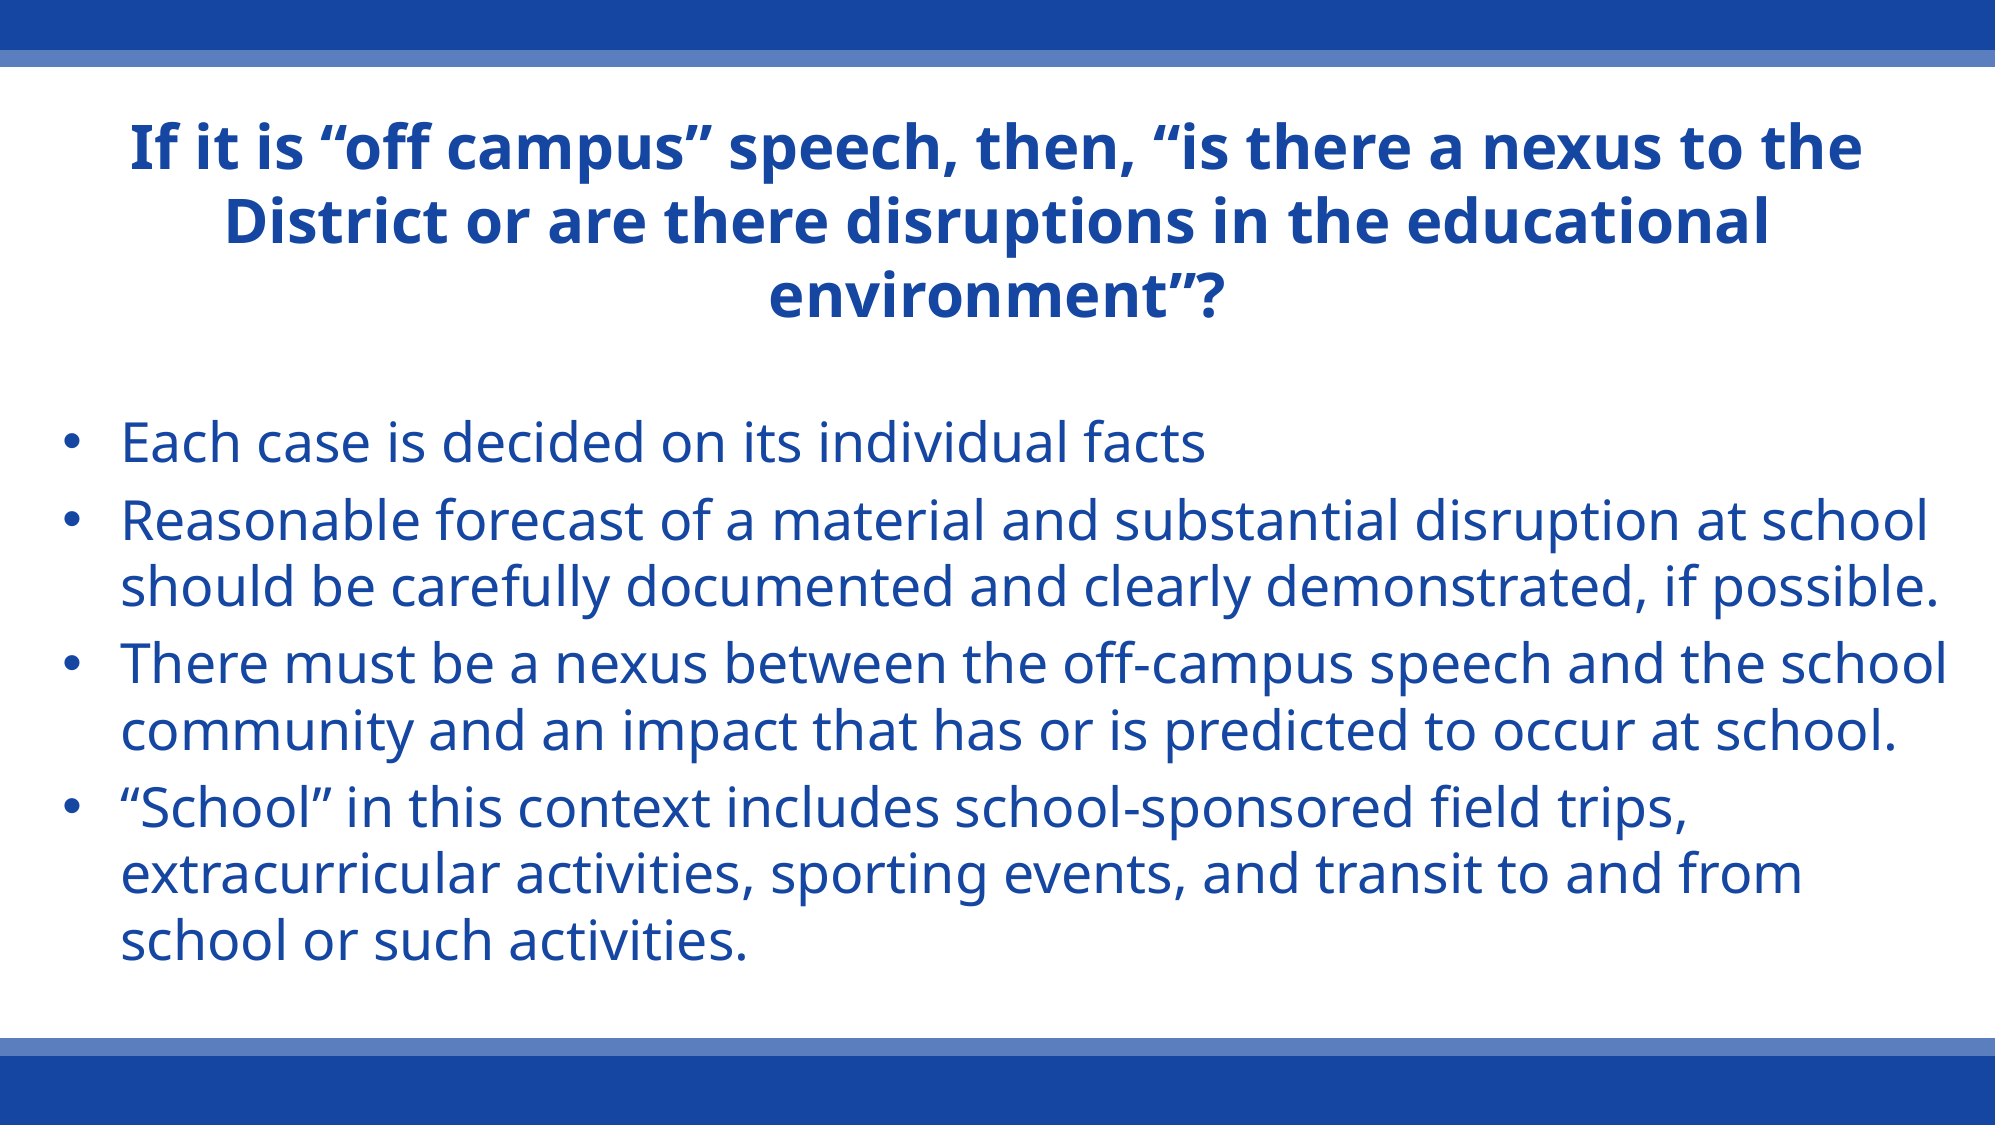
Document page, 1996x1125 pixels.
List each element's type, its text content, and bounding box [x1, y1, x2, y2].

list Each case is decided on its individual facts Reasonable forecast of a material and substantial disruption at school should be carefully documented and clearly demonstrated, if possible. There must be a nexus between the off-campus speech and the school community and an impact that has or is predicted to occur at school. “School” in this context includes school-sponsored field trips, extracurricular activities, sporting events, and transit to and from school or such activities. [47, 399, 1973, 1018]
title If it is “off campus” speech, then, “is there a nexus to the District or are there disruptions in the educational environment”? [99, 99, 1896, 338]
picture [0, 67, 1996, 1038]
